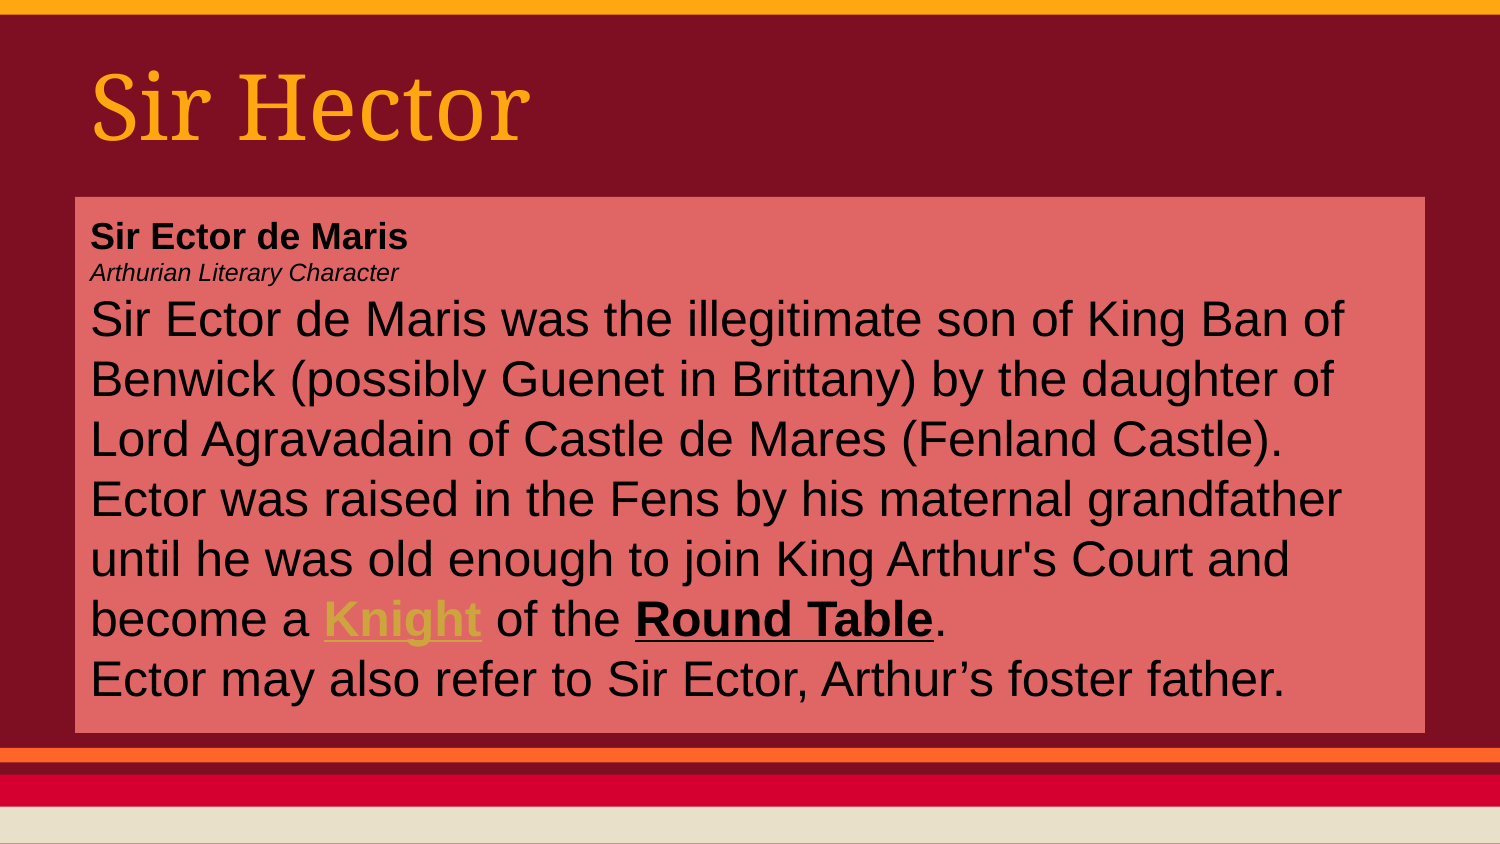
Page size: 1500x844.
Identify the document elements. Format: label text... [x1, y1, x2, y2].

list Sir Ector de Maris Arthurian Literary Character Sir Ector de Maris was the illegitimate son of King Ban of Benwick (possibly Guenet in Brittany) by the daughter of Lord Agravadain of Castle de Mares (Fenland Castle). Ector was raised in the Fens by his maternal grandfather until he was old enough to join King Arthur's Court and become a Knight of the Round Table. Ector may also refer to Sir Ector, Arthur’s foster father. [75, 196, 1425, 733]
title Sir Hector [75, 33, 1425, 175]
